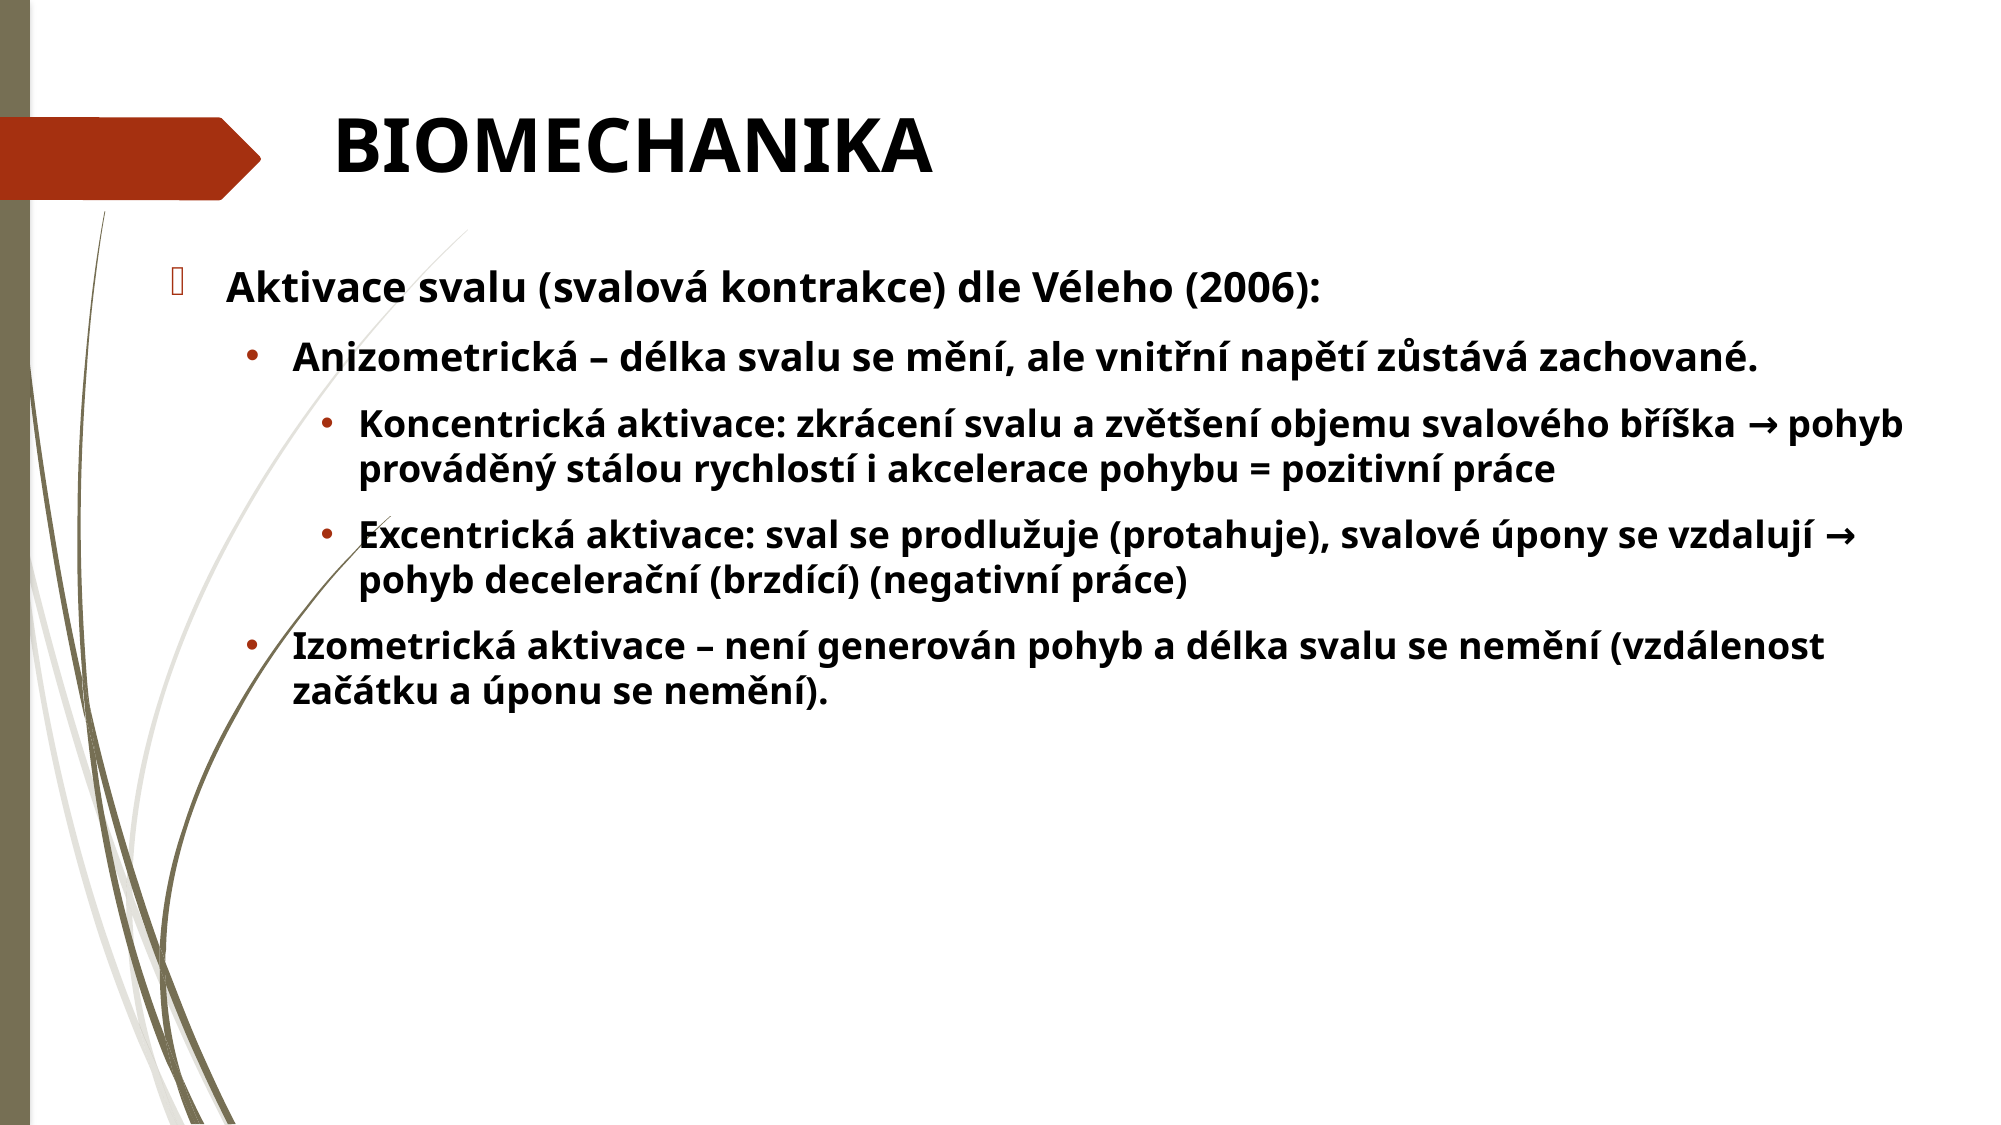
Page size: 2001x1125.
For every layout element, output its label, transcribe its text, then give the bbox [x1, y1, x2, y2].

list Aktivace svalu (svalová kontrakce) dle Véleho (2006): Anizometrická – délka svalu se mění, ale vnitřní napětí zůstává zachované. Koncentrická aktivace: zkrácení svalu a zvětšení objemu svalového bříška → pohyb prováděný stálou rychlostí i akcelerace pohybu = pozitivní práce Excentrická aktivace: sval se prodlužuje (protahuje), svalové úpony se vzdalují → pohyb decelerační (brzdící) (negativní práce) Izometrická aktivace – není generován pohyb a délka svalu se nemění (vzdálenost začátku a úponu se nemění). [155, 253, 1944, 1099]
title BIOMECHANIKA [317, 89, 1780, 253]
